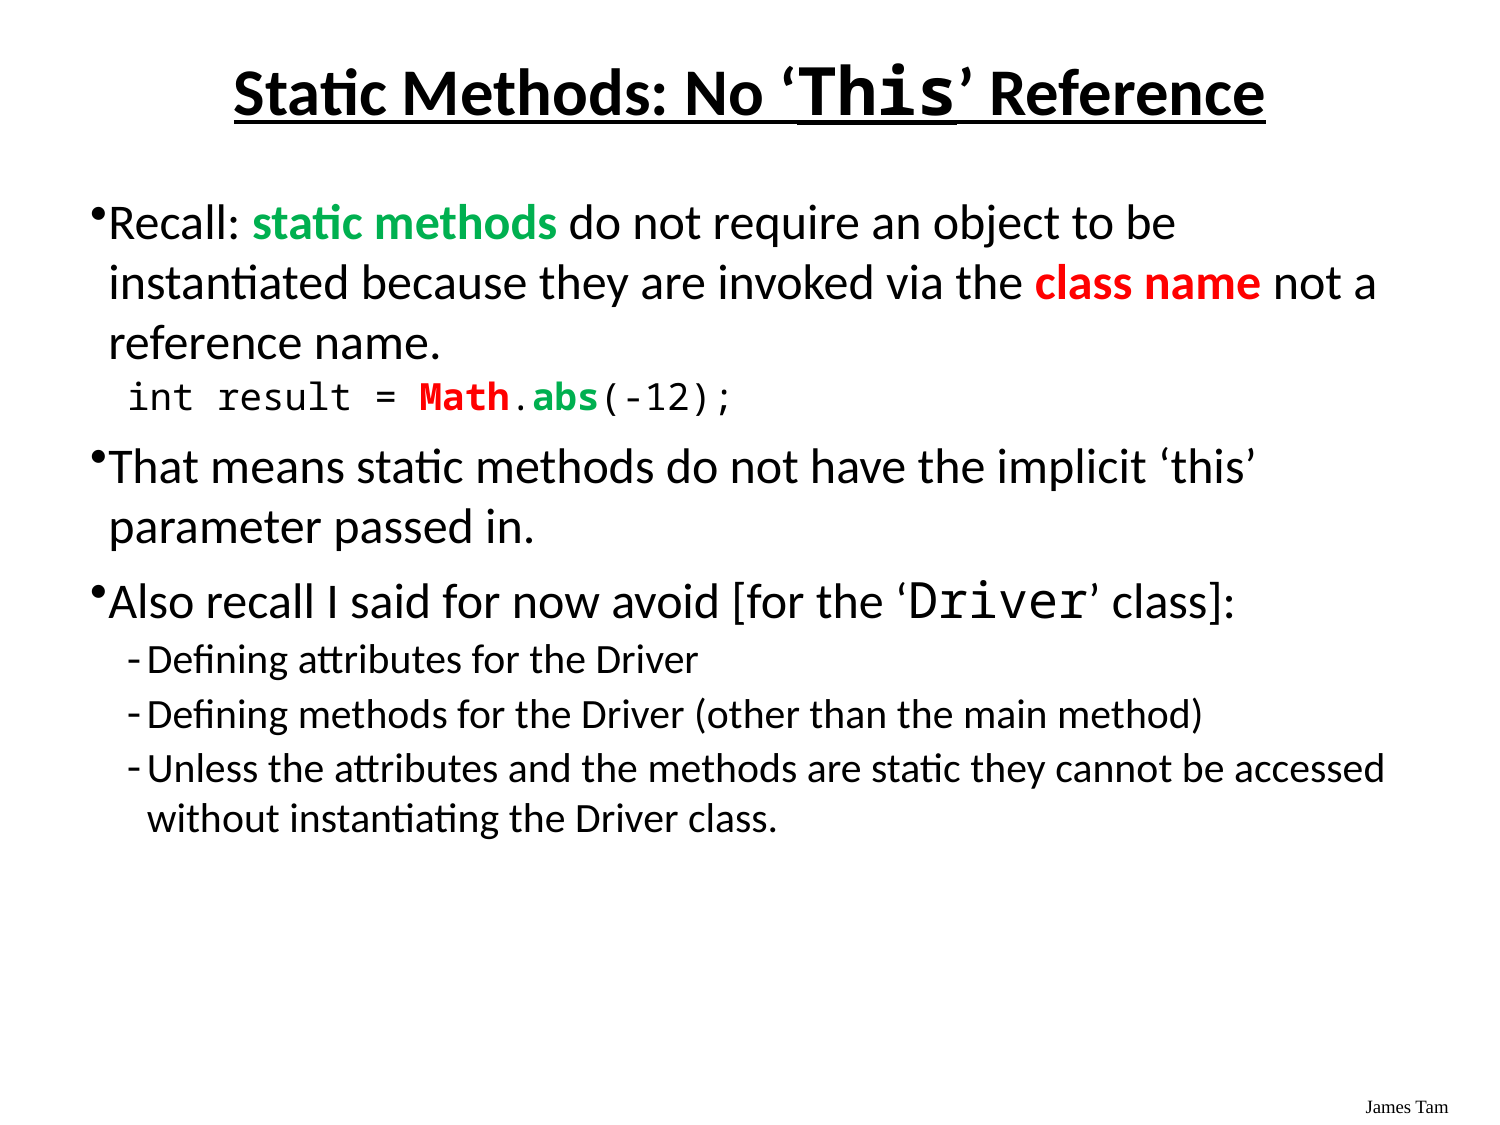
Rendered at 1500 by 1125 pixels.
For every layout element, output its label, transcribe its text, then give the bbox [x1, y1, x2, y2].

title Static Methods: No ‘This’ Reference [75, 0, 1425, 188]
list Recall: static methods do not require an object to be instantiated because they are invoked via the class name not a reference name. int result = Math.abs(-12); That means static methods do not have the implicit ‘this’ parameter passed in. Also recall I said for now avoid [for the ‘Driver’ class]: Defining attributes for the Driver Defining methods for the Driver (other than the main method) Unless the attributes and the methods are static they cannot be accessed without instantiating the Driver class. [75, 188, 1417, 1063]
